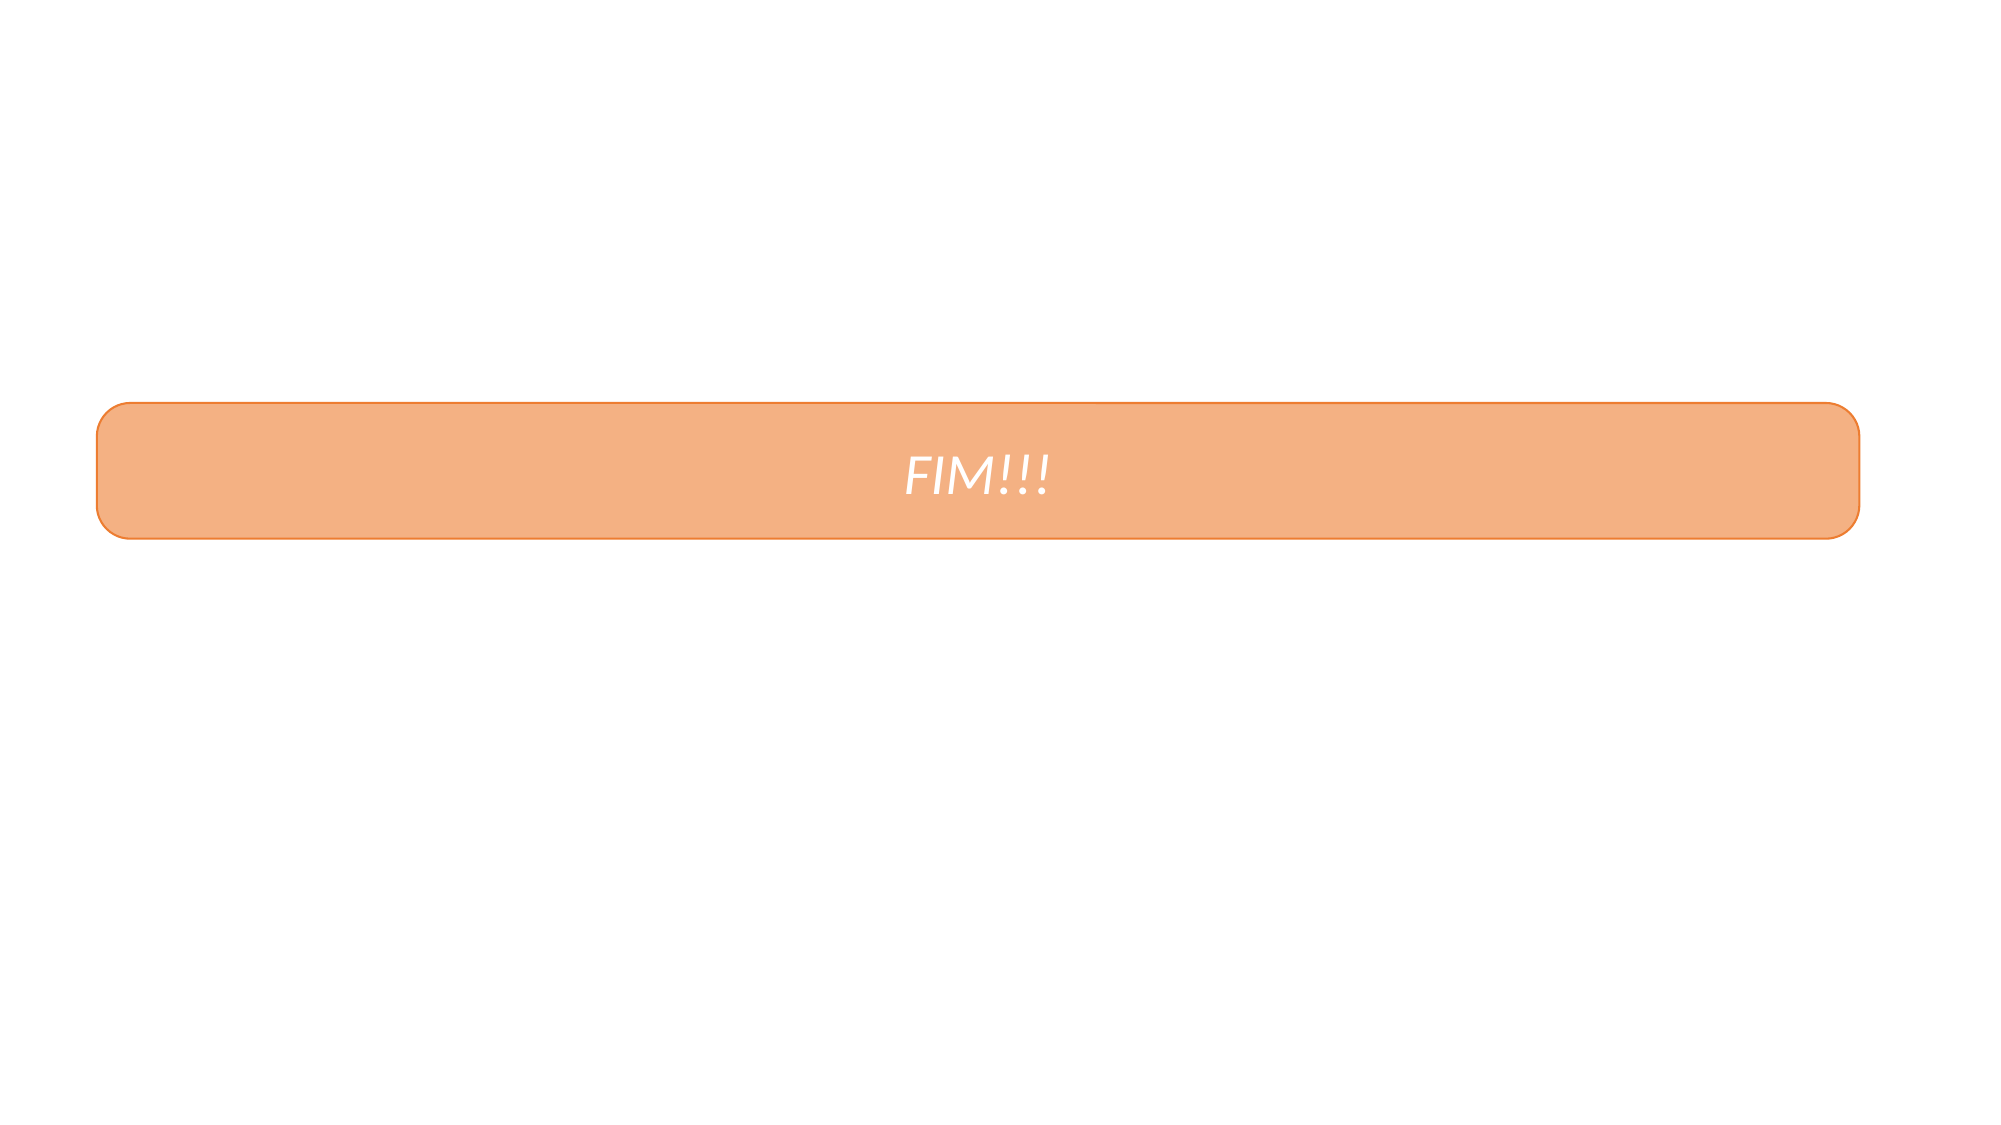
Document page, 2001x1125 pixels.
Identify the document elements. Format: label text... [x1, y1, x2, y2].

text_box FIM!!! [95, 401, 1861, 540]
